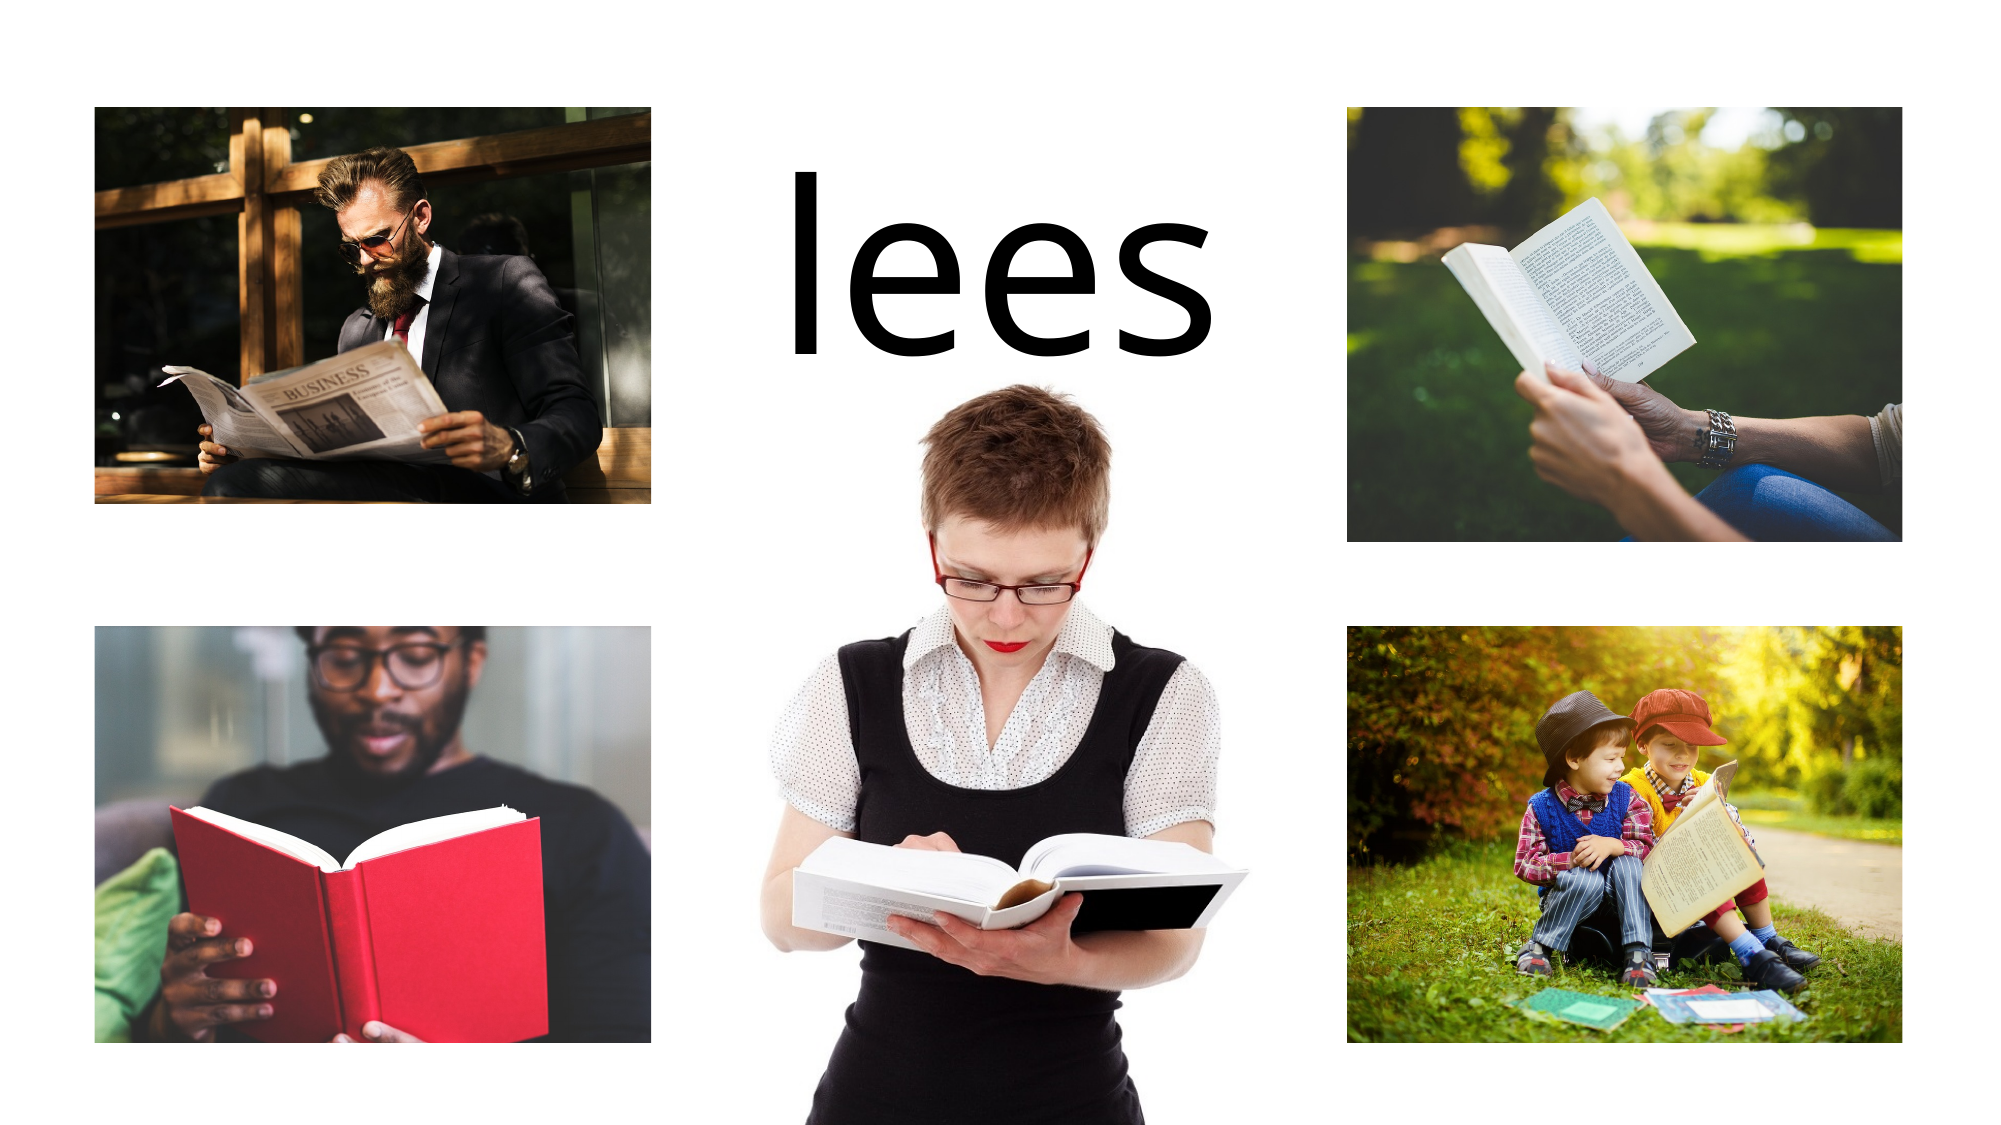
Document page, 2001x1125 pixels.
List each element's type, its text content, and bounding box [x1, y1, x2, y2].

picture [1346, 107, 1903, 542]
picture [94, 626, 652, 1043]
picture [94, 107, 652, 504]
picture [1346, 626, 1903, 1043]
text_box lees [761, 107, 1238, 376]
picture [749, 376, 1253, 1125]
